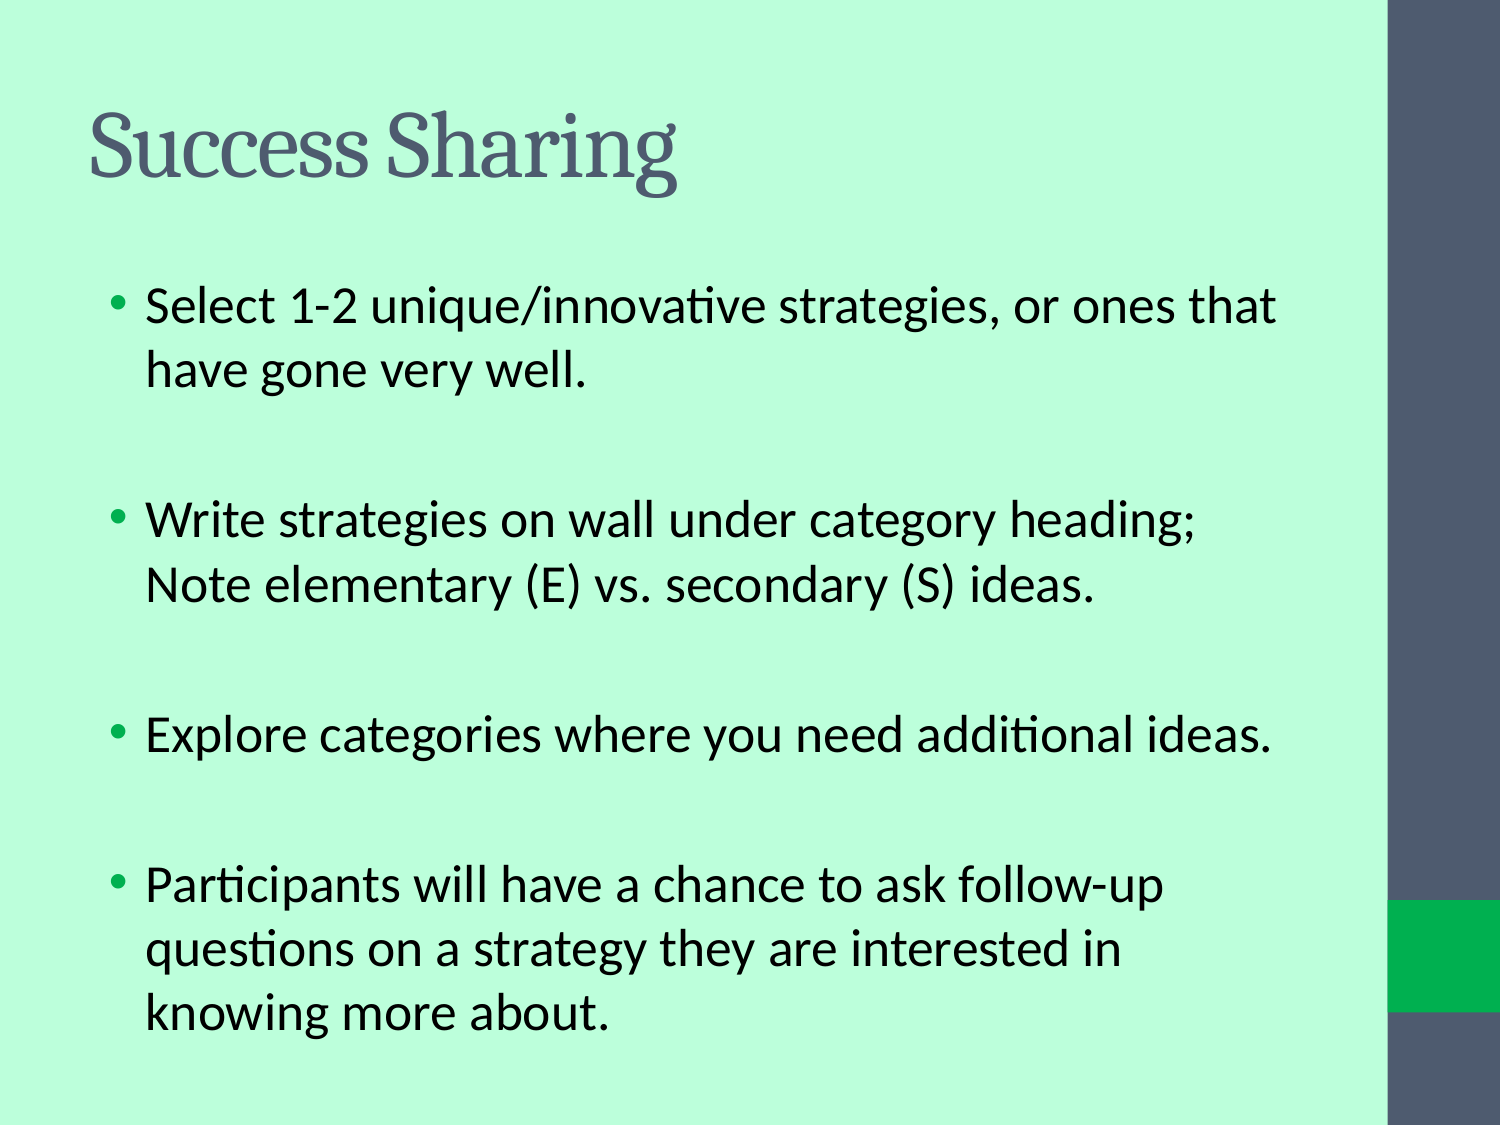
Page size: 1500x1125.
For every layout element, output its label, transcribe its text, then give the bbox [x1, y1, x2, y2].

title Success Sharing [75, 45, 1325, 233]
list Select 1-2 unique/innovative strategies, or ones that have gone very well. Write strategies on wall under category heading; Note elementary (E) vs. secondary (S) ideas. Explore categories where you need additional ideas. Participants will have a chance to ask follow-up questions on a strategy they are interested in knowing more about. [75, 262, 1325, 1050]
